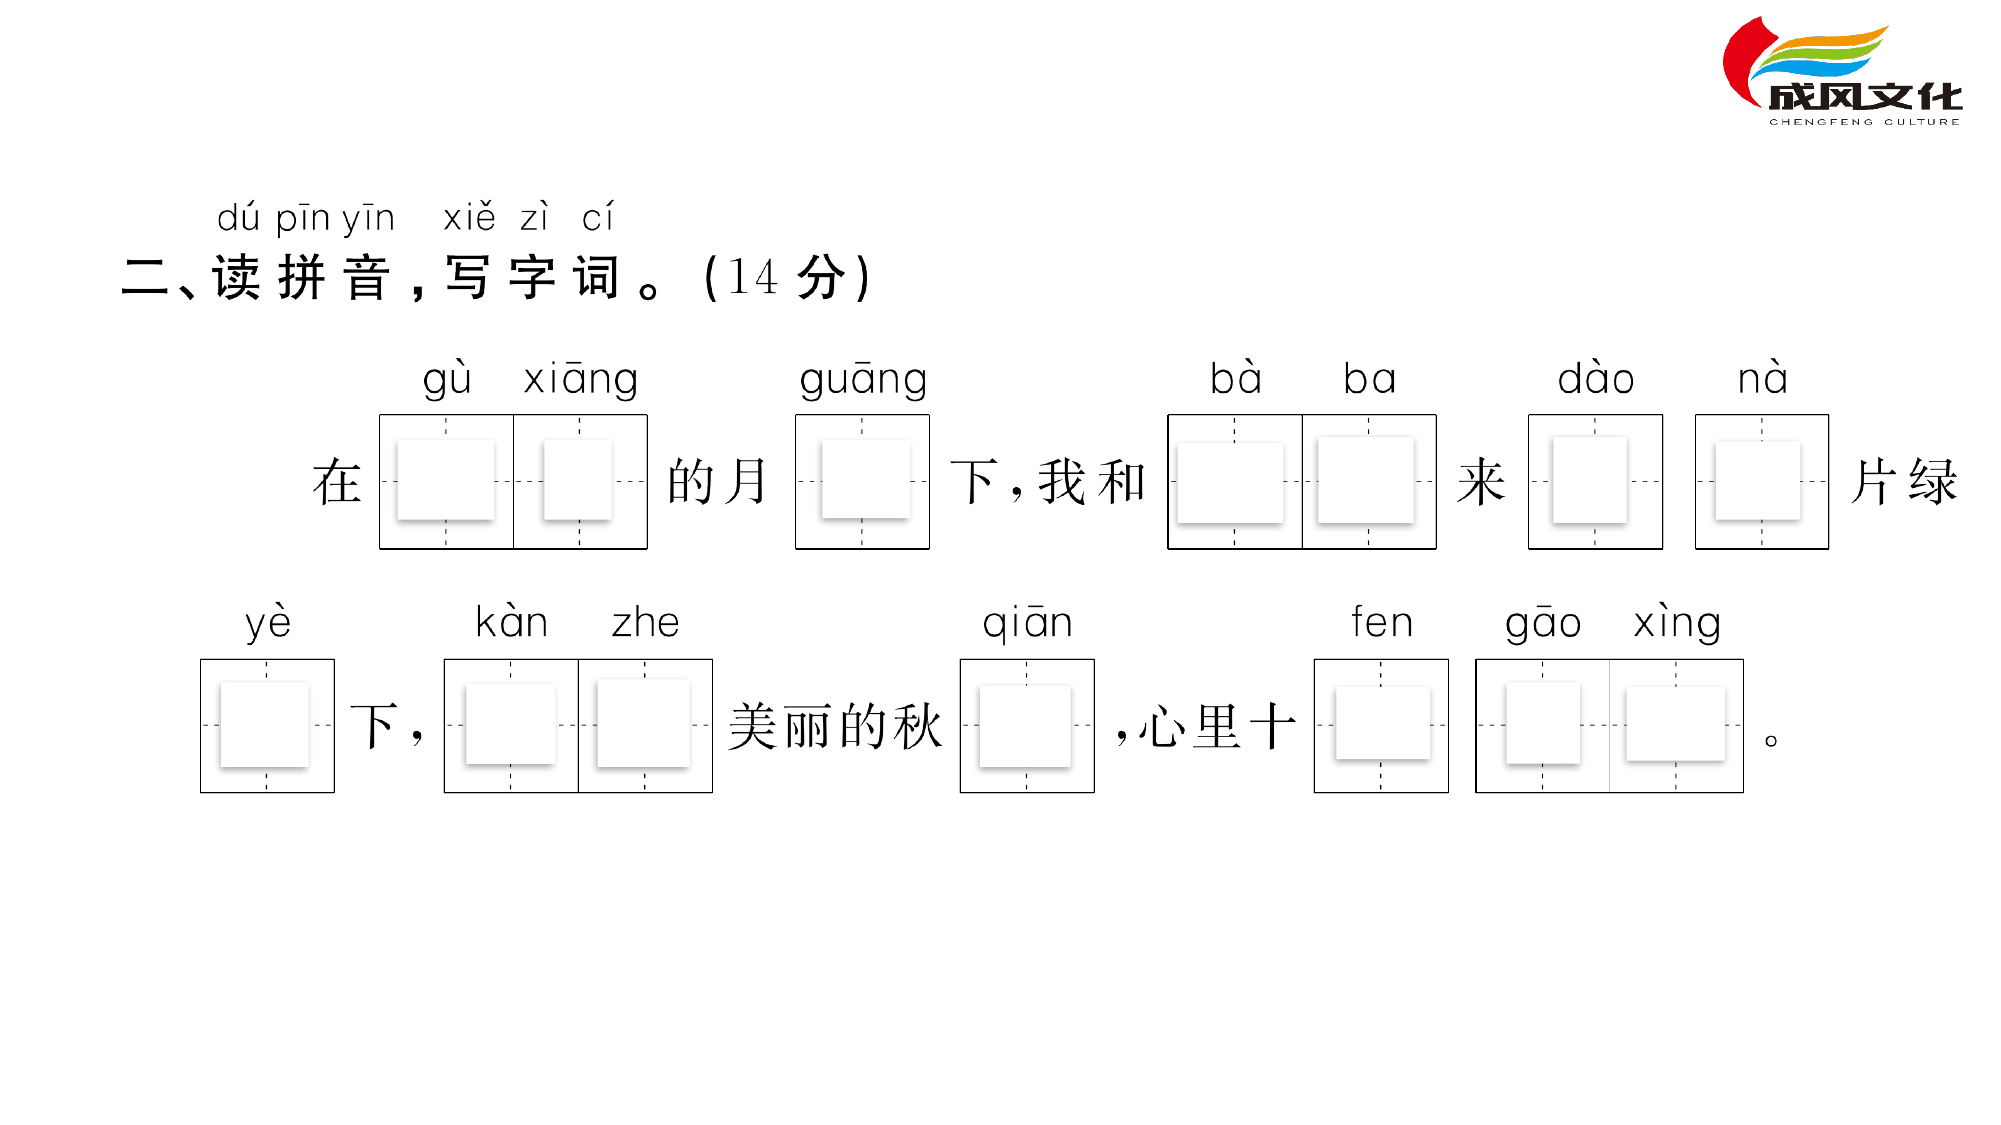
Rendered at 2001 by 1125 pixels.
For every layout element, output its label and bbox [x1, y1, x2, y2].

picture [117, 176, 2000, 813]
picture [1708, 0, 1986, 136]
